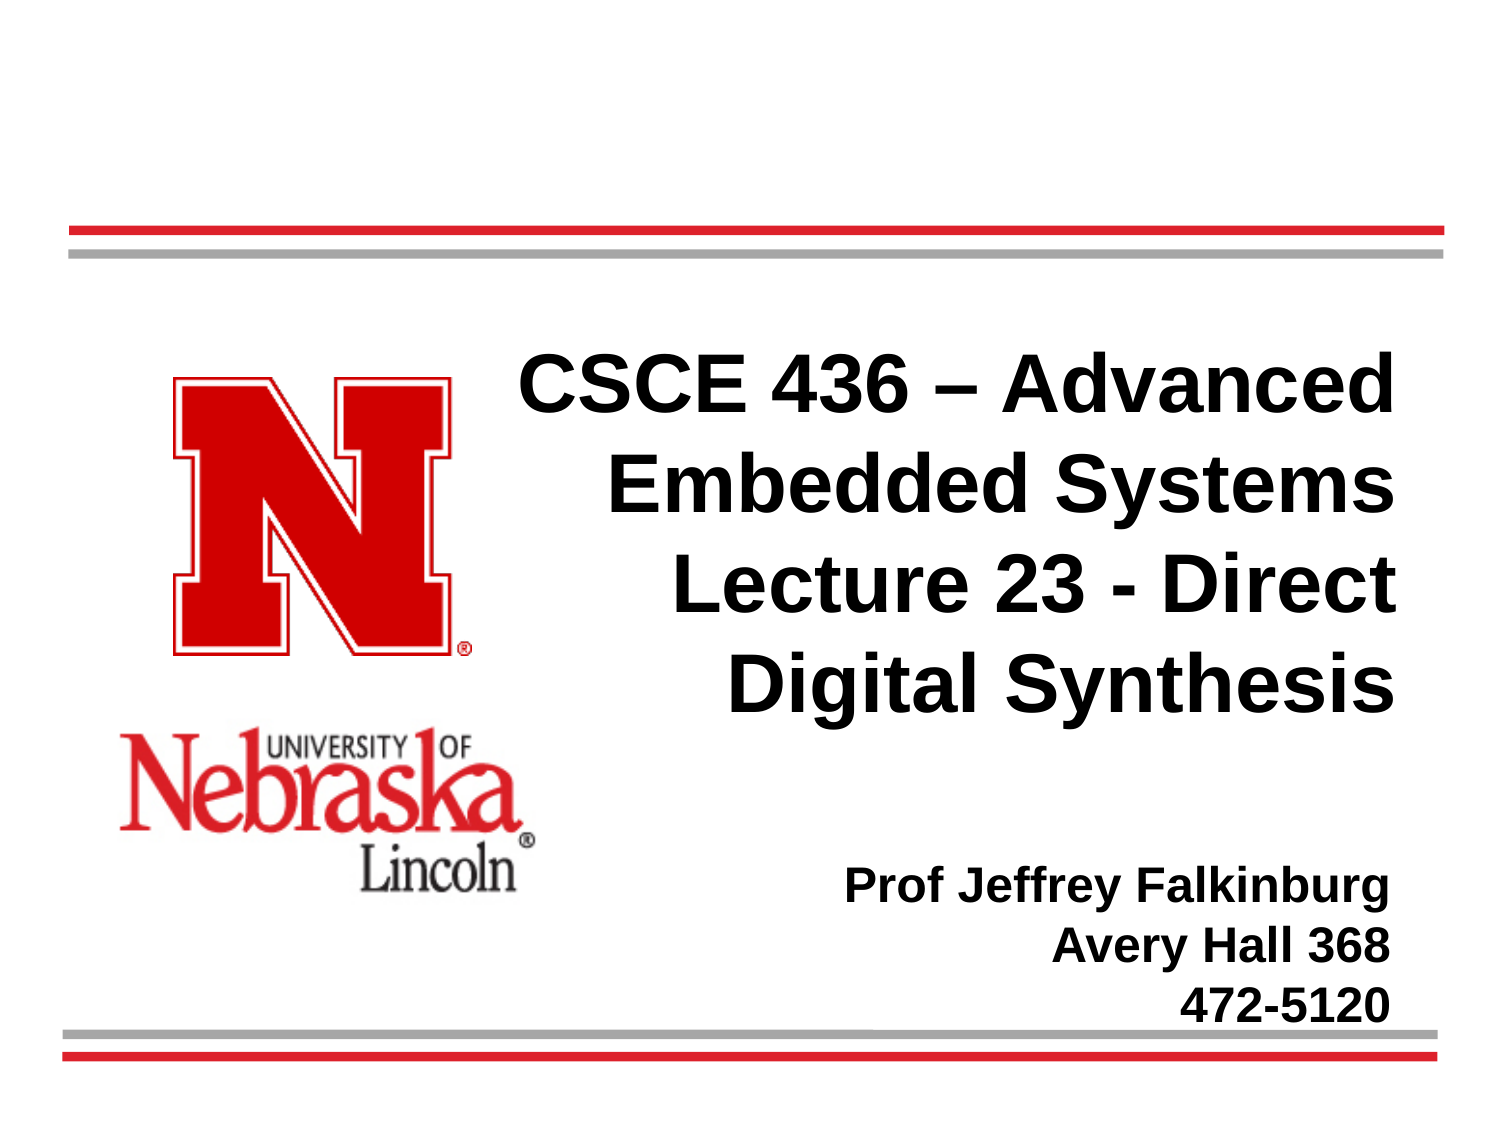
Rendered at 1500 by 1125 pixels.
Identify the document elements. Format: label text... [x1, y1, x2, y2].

picture [173, 377, 472, 656]
title CSCE 436 – Advanced Embedded Systems Lecture 23 - Direct Digital Synthesis [480, 373, 1413, 687]
picture [87, 698, 559, 923]
subtitle Prof Jeffrey Falkinburg Avery Hall 368 472-5120 [743, 844, 1407, 1037]
